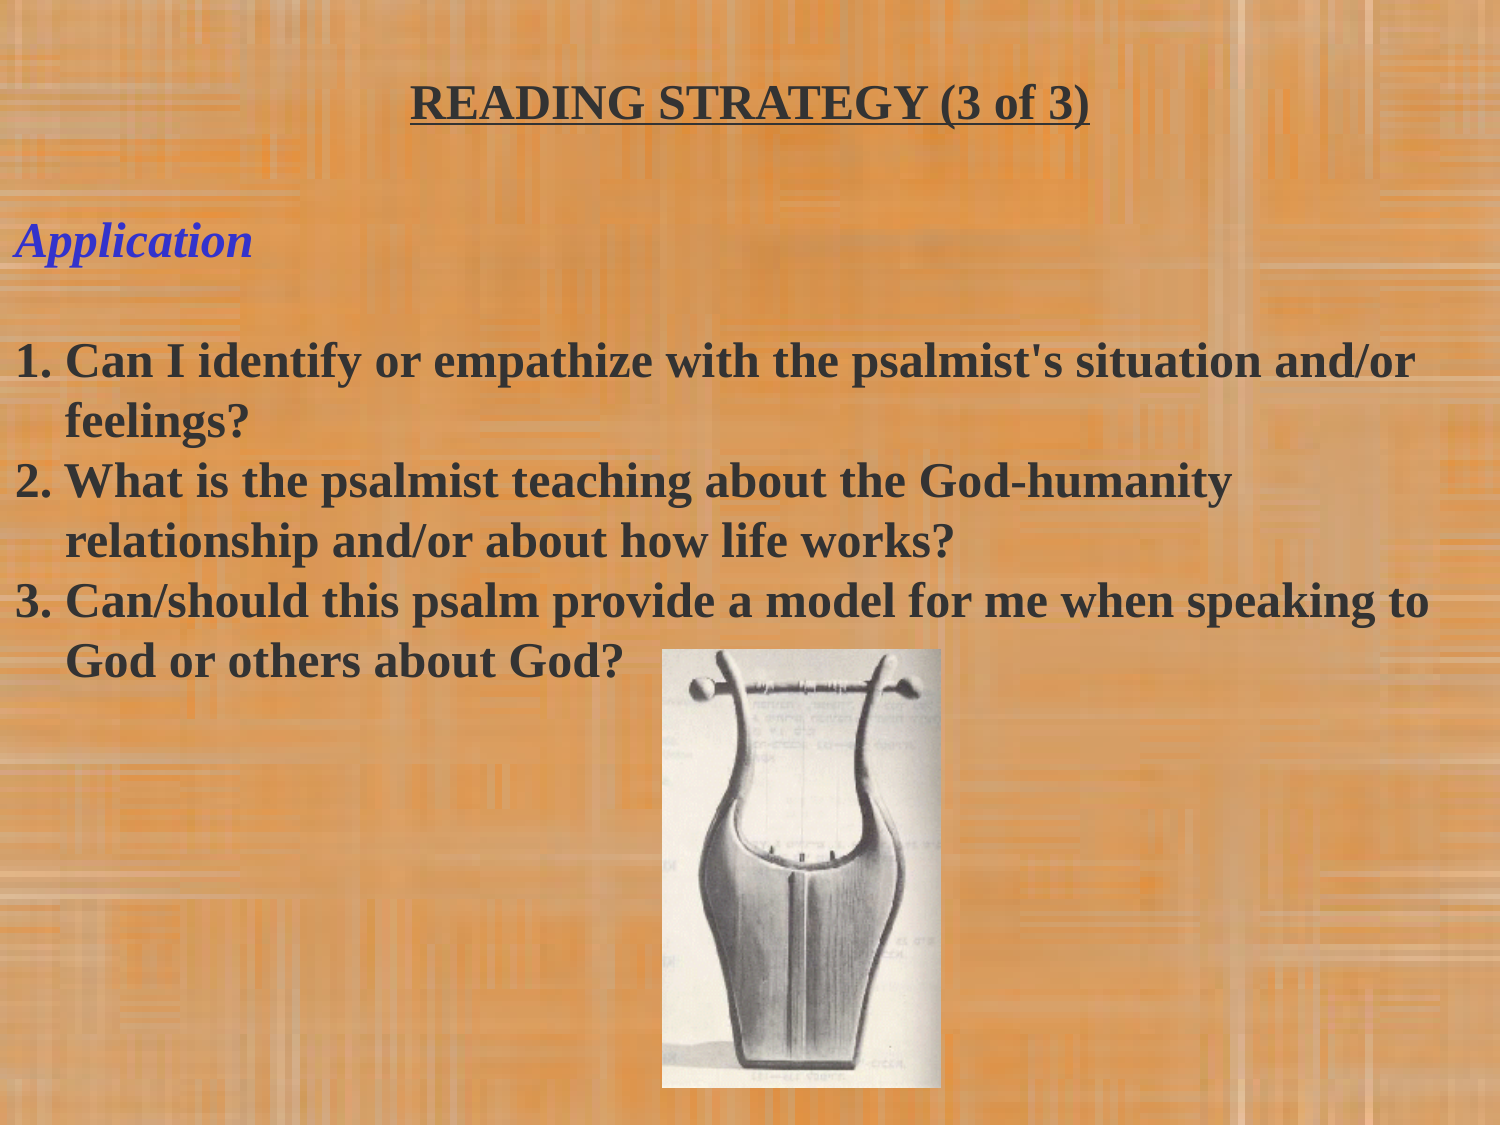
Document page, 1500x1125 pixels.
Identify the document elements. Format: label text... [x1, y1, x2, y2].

picture [0, 0, 1500, 199]
text_box Application 1. Can I identify or empathize with the psalmist's situation and/or feelings? 2. What is the psalmist teaching about the God-humanity relationship and/or about how life works? 3. Can/should this psalm provide a model for me when speaking to God or others about God? [0, 199, 1500, 695]
picture [0, 649, 1500, 1125]
text_box READING STRATEGY (3 of 3) [299, 62, 1200, 138]
